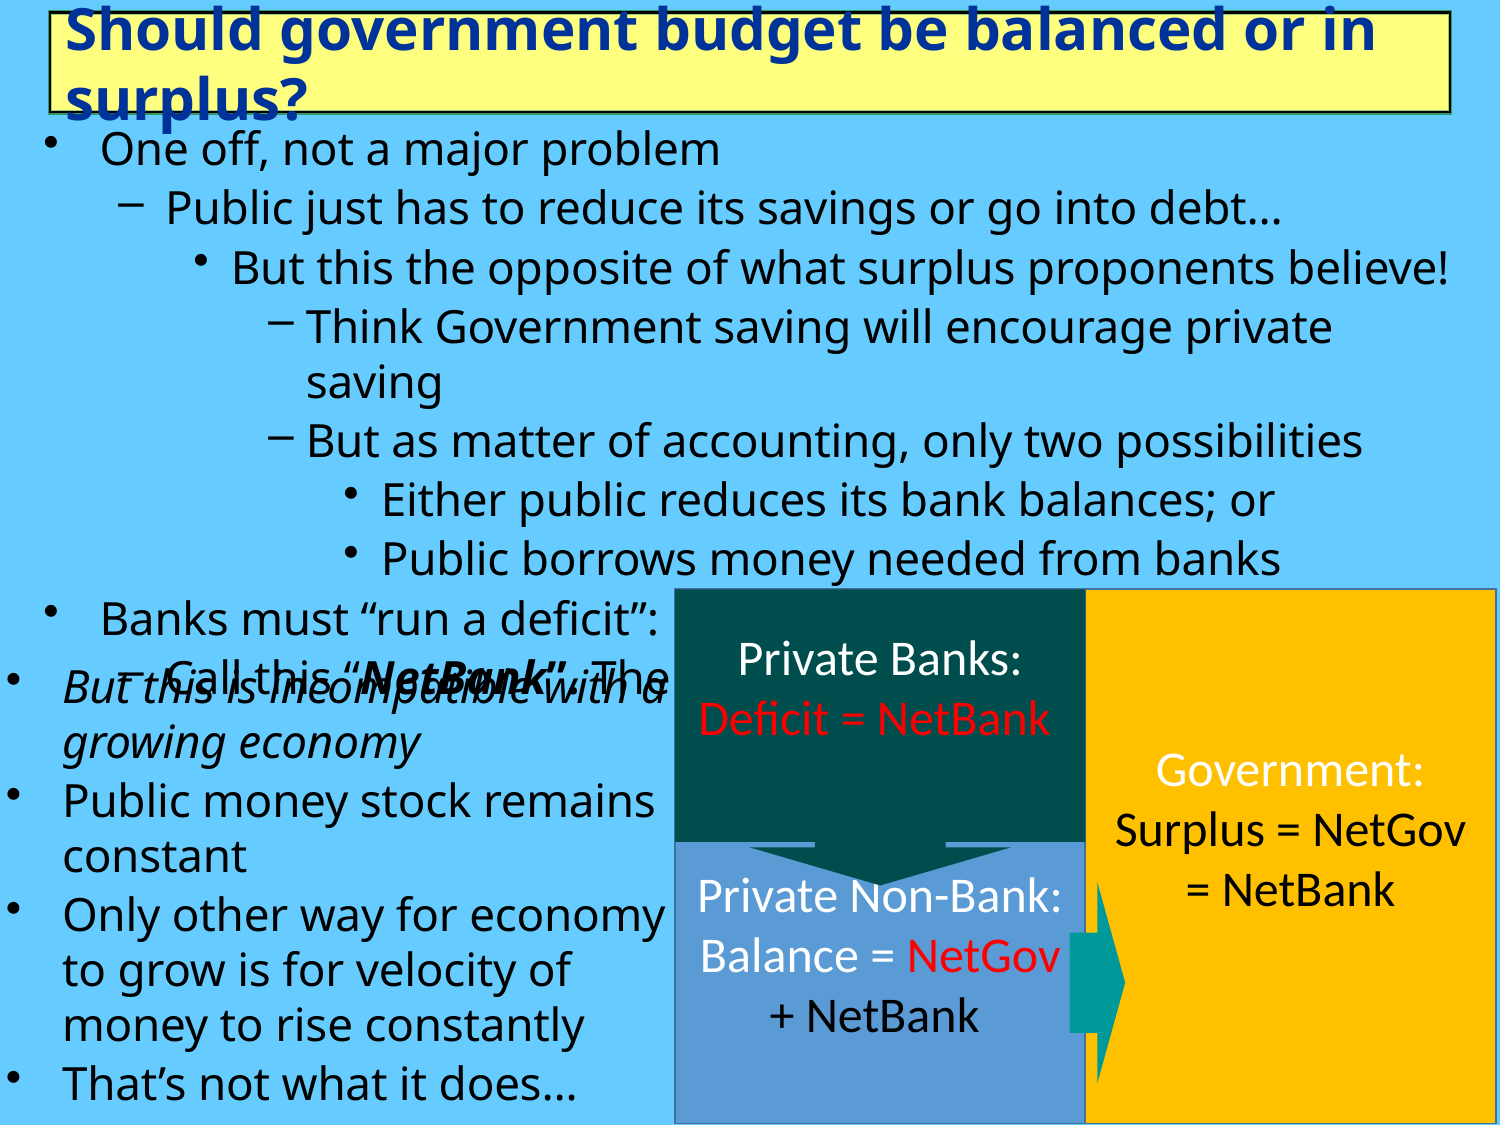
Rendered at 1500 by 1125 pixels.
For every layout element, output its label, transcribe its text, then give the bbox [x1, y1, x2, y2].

text_box Private Banks: Deficit = NetBank [675, 589, 1086, 842]
text_box [675, 842, 1085, 1124]
list One off, not a major problem Public just has to reduce its savings or go into debt… But this the opposite of what surplus proponents believe! Think Government saving will encourage private saving But as matter of accounting, only two possibilities Either public reduces its bank balances; or Public borrows money needed from banks Banks must “run a deficit”: Loans > Repayments + Interest Call this “NetBank”. Then: [37, 112, 1475, 615]
text_box But this is incompatible with a growing economy Public money stock remains constant Only other way for economy to grow is for velocity of money to rise constantly That’s not what it does… [0, 649, 696, 1100]
title Should government budget be balanced or in surplus? [49, 11, 1451, 112]
text_box [747, 807, 1013, 888]
text_box [1067, 880, 1128, 1085]
text_box [1085, 589, 1496, 1124]
